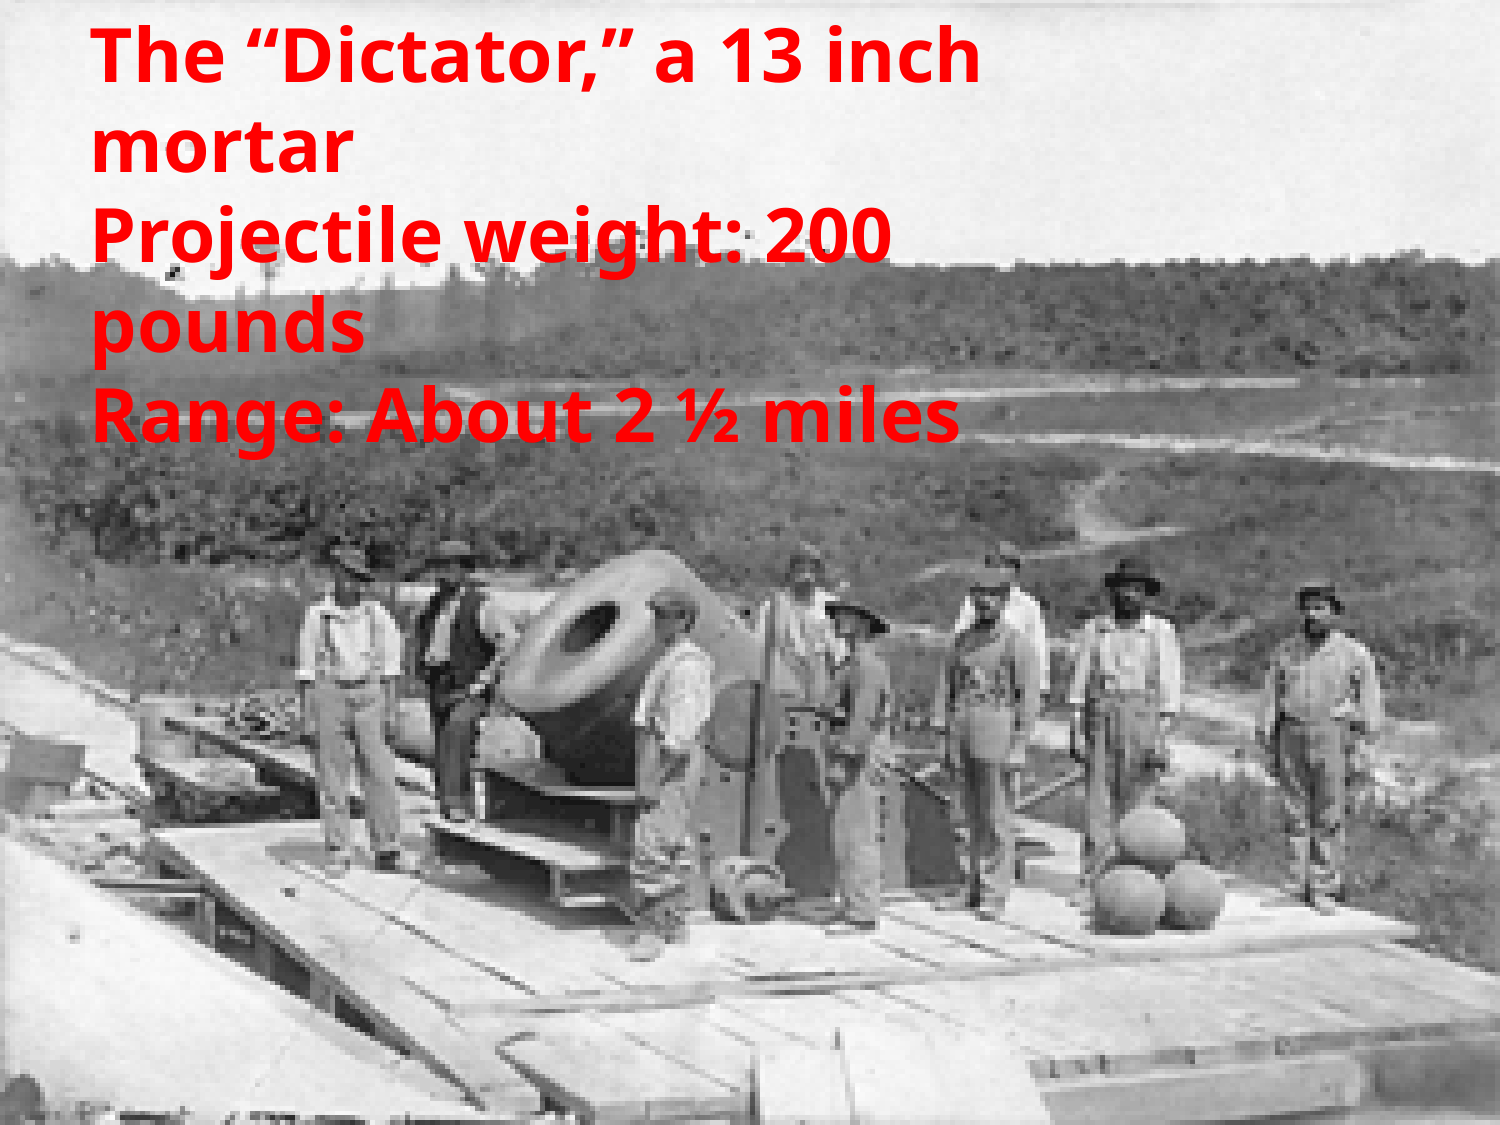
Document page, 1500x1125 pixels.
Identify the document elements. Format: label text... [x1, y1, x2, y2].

text_box The “Dictator,” a 13 inch mortar Projectile weight: 200 pounds Range: About 2 ½ miles [74, 0, 1138, 465]
picture [0, 0, 1500, 1125]
